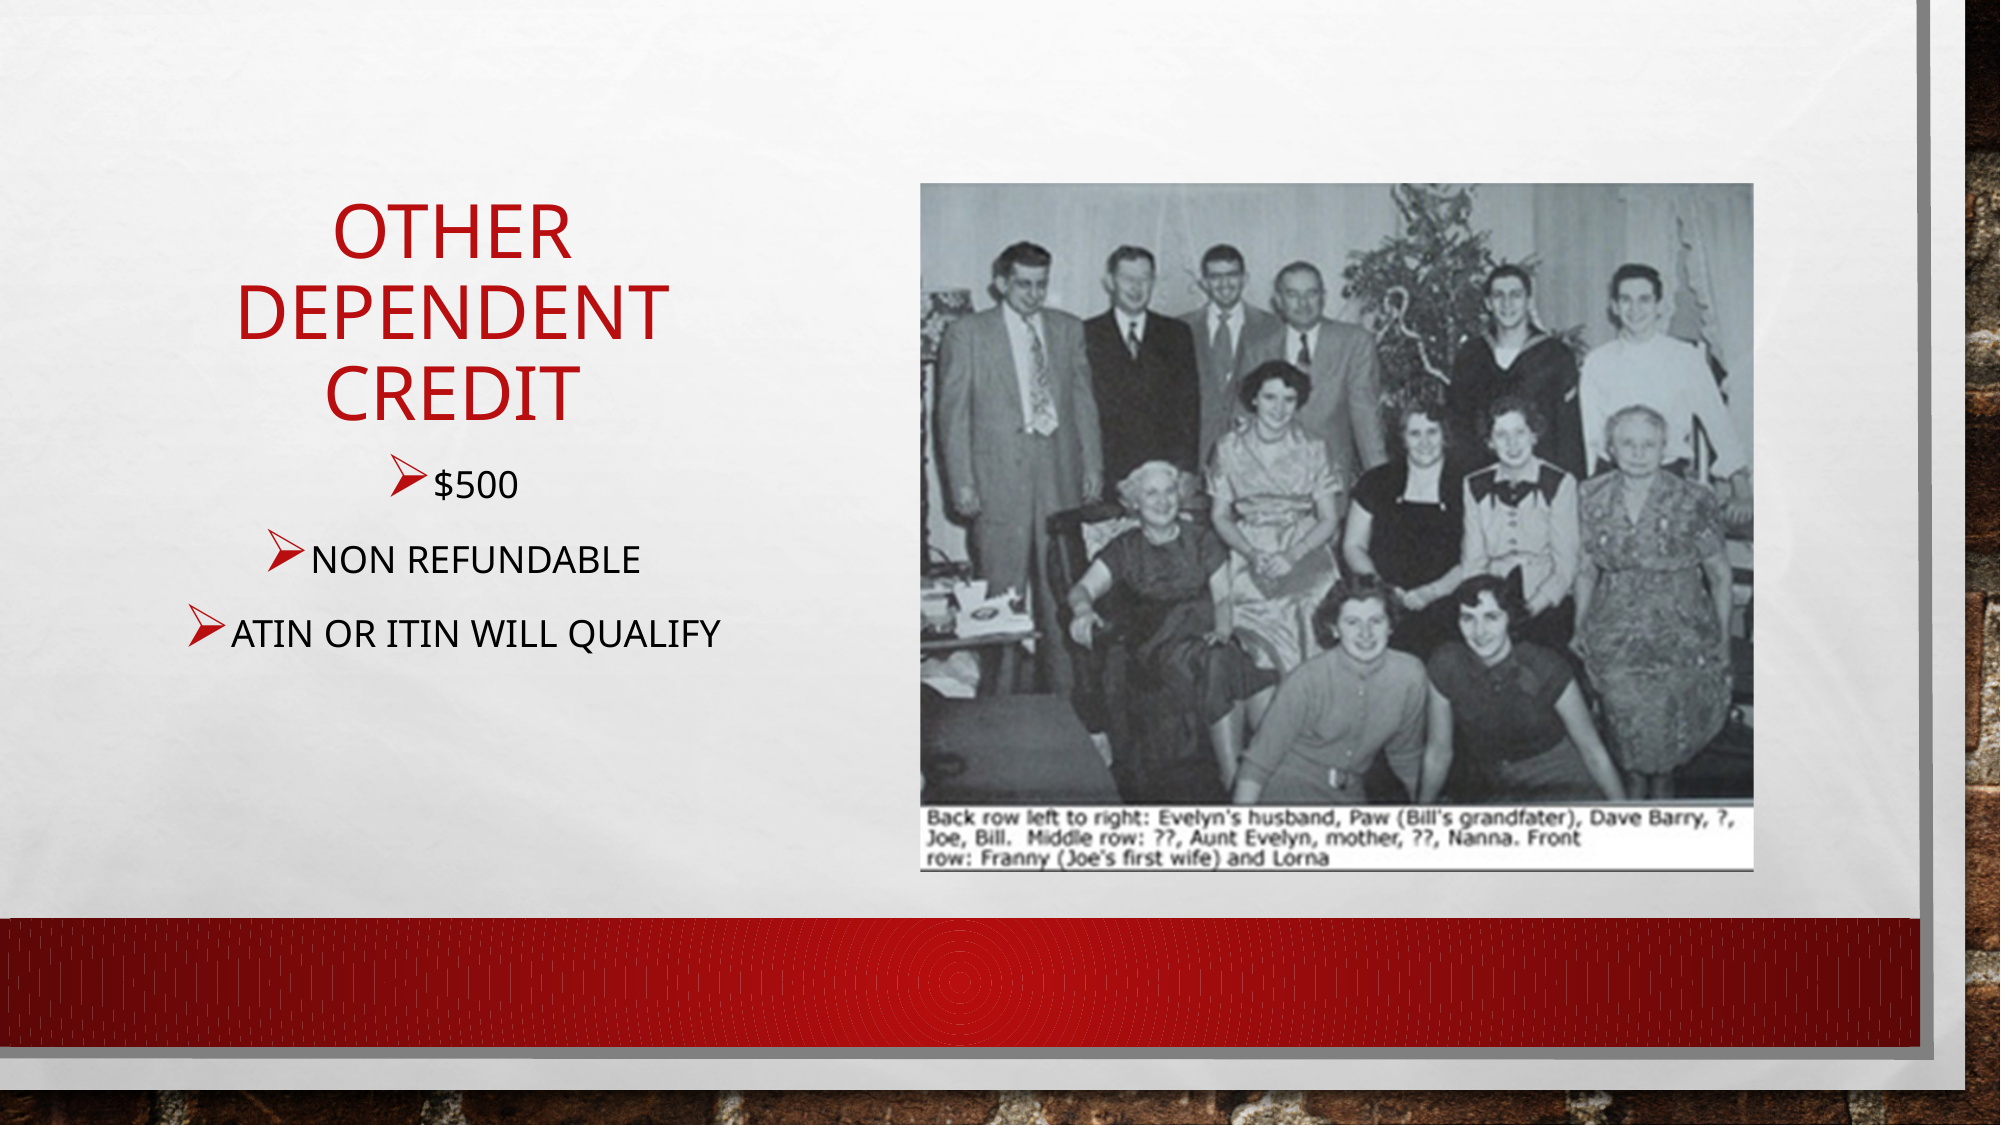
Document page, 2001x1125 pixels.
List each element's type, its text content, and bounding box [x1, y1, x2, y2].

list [920, 183, 1754, 873]
title OTHER DEPENDENT CREDIT [113, 112, 791, 444]
list $500 Non Refundable ATIN or ITIN will Qualify [113, 444, 791, 882]
picture [0, 0, 2000, 1125]
